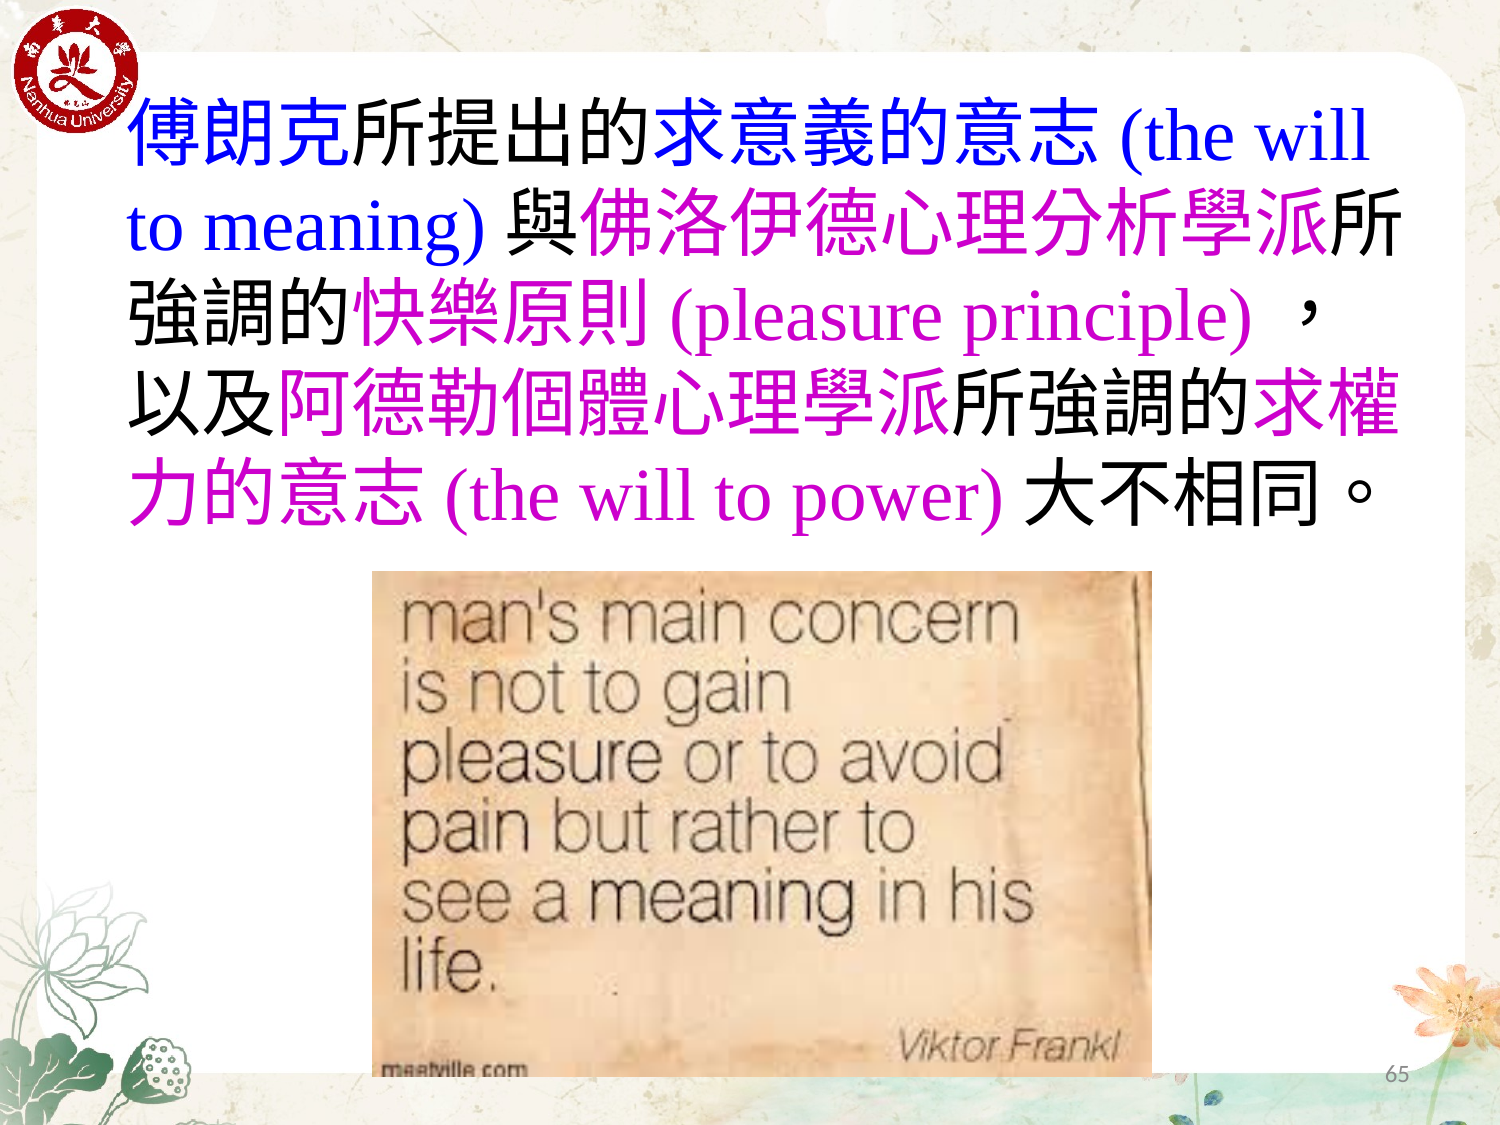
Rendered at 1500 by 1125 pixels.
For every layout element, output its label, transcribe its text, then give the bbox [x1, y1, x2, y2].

text_box 65 [1074, 1042, 1425, 1103]
picture [0, 0, 1500, 1125]
text_box 傅朗克所提出的求意義的意志(the will to meaning)與佛洛伊德心理分析學派所強調的快樂原則(pleasure principle)，以及阿德勒個體心理學派所強調的求權力的意志(the will to power)大不相同。 [111, 78, 1424, 551]
